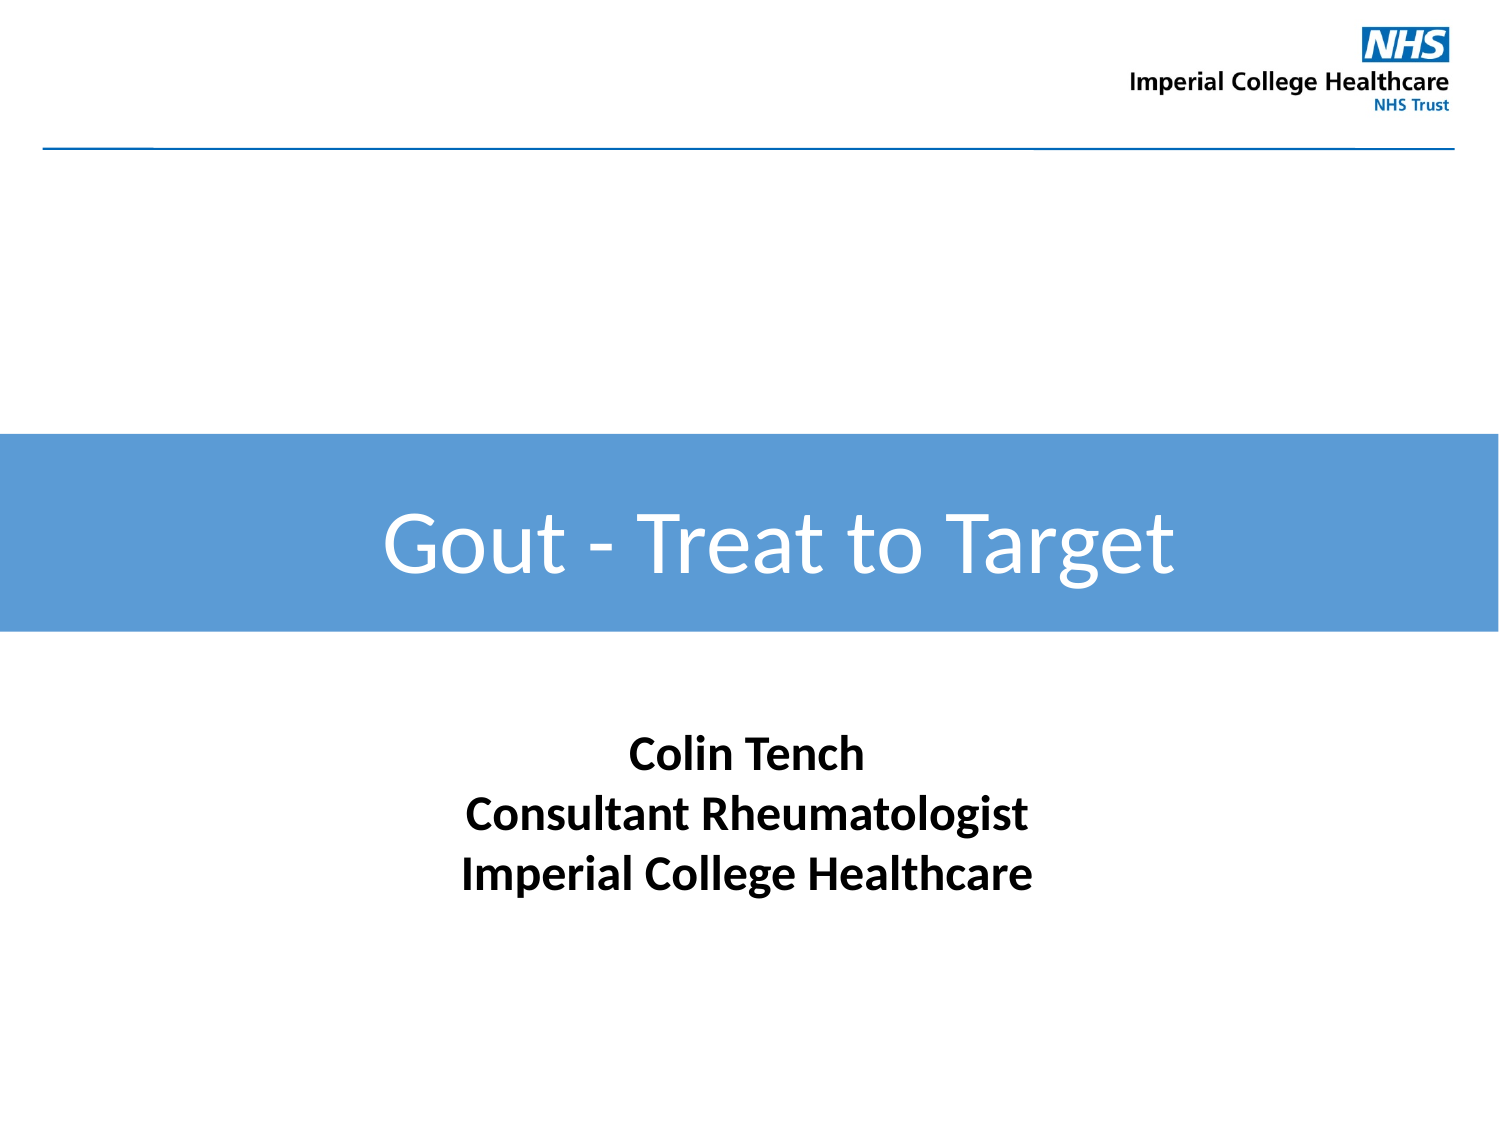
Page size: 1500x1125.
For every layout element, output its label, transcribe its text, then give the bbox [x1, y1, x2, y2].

picture [1125, 19, 1455, 119]
title [8, 0, 1284, 313]
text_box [0, 433, 1500, 632]
text_box Colin Tench Consultant Rheumatologist Imperial College Healthcare [0, 692, 1499, 928]
